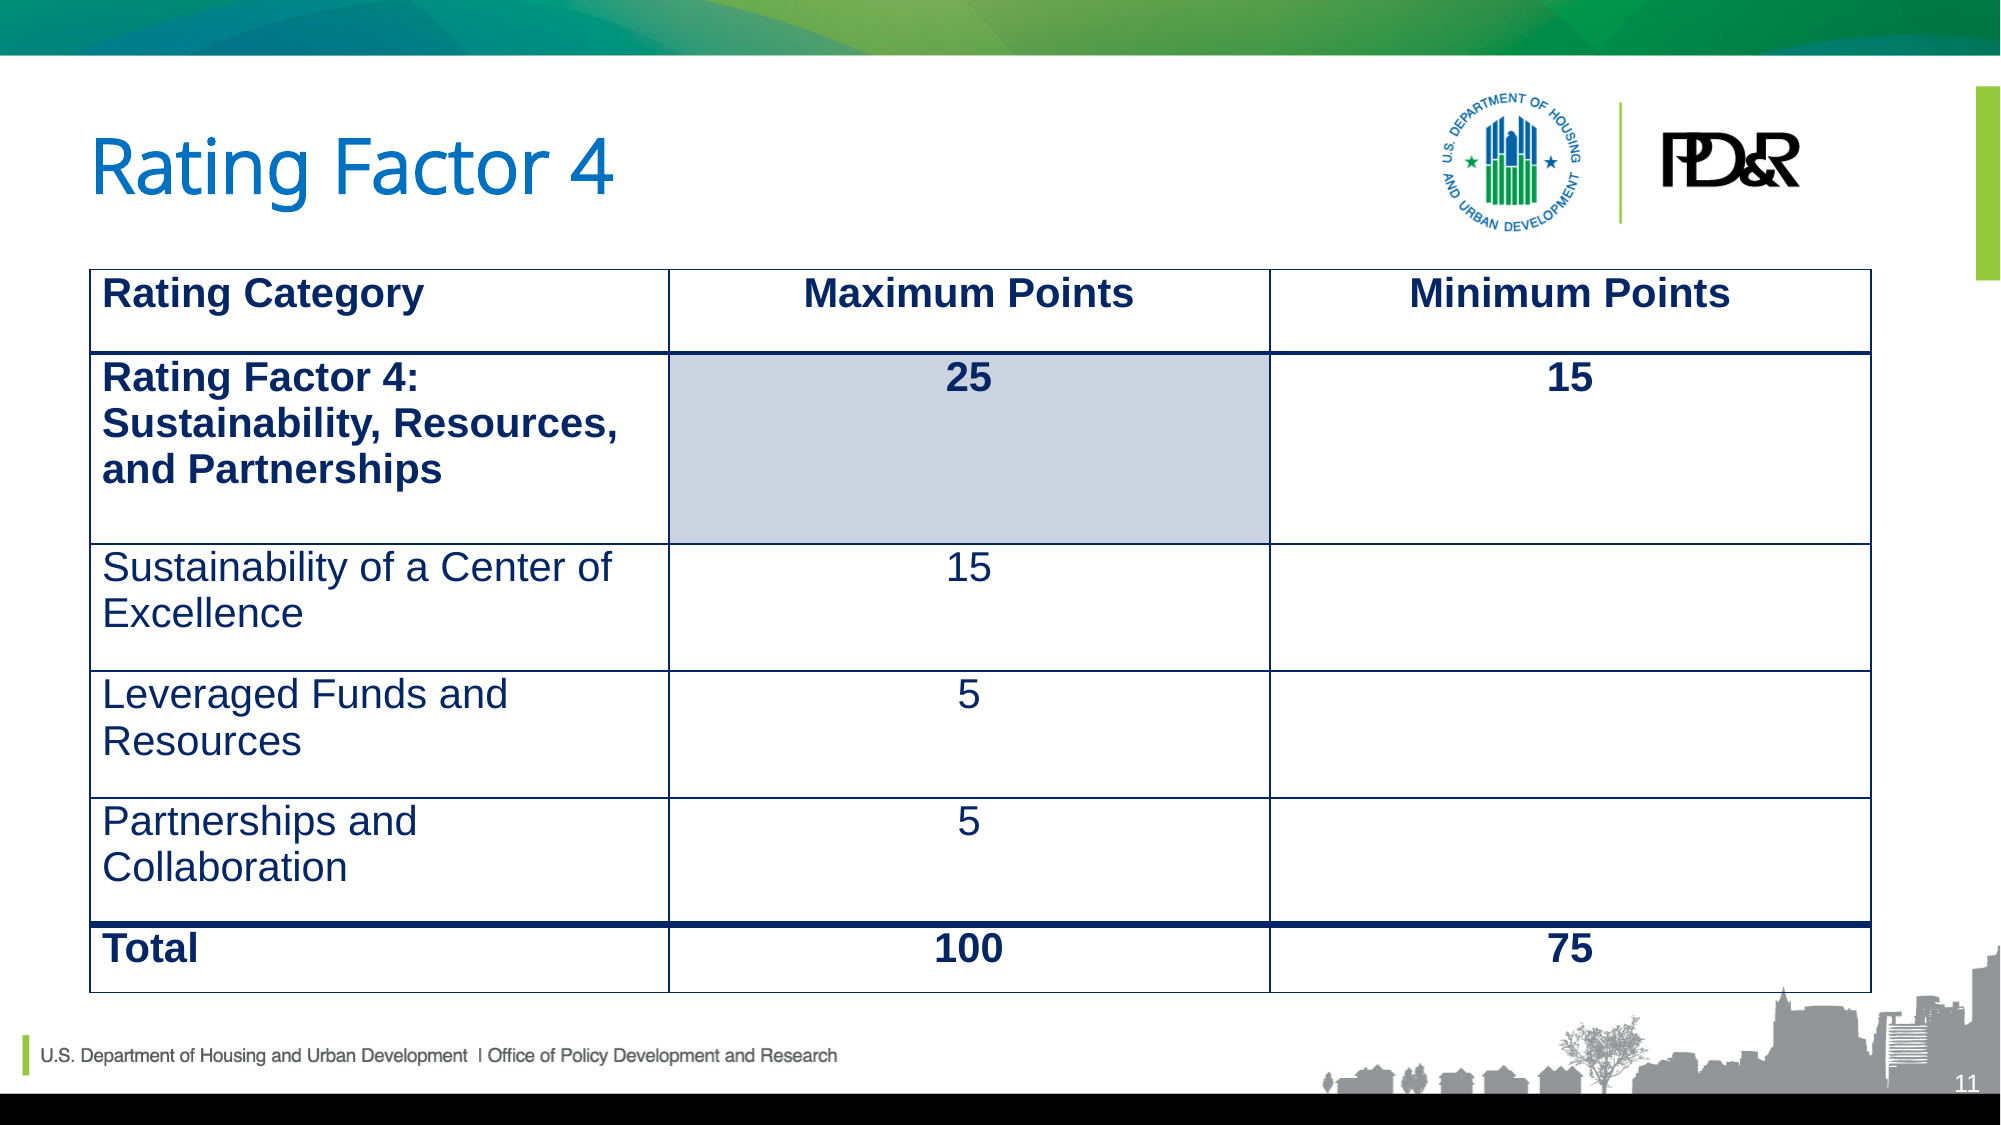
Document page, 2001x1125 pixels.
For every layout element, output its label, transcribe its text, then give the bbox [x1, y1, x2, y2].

table_cell Sustainability of a Center of Excellence [91, 545, 668, 670]
title Rating Factor 4 [89, 117, 1426, 206]
table_header Minimum Points [1271, 270, 1870, 351]
picture [0, 0, 2001, 1125]
table_header Rating Category [91, 270, 668, 351]
table_cell Partnerships and Collaboration [91, 799, 668, 921]
slide_number 11 [1528, 1054, 1996, 1110]
table_cell 75 [1271, 928, 1870, 992]
table_cell Total [91, 928, 668, 992]
table_cell 5 [670, 799, 1269, 921]
table_cell Rating Factor 4: Sustainability, Resources, and Partnerships [91, 355, 668, 543]
table_header Maximum Points [670, 270, 1269, 351]
table_cell [1271, 545, 1870, 670]
table_cell 25 [670, 355, 1269, 543]
table_cell 100 [670, 928, 1269, 992]
table_cell Leveraged Funds and Resources [91, 672, 668, 797]
table_cell 15 [670, 545, 1269, 670]
table_cell 5 [670, 672, 1269, 797]
table_cell [1271, 799, 1870, 921]
table_cell 15 [1271, 355, 1870, 543]
table_cell [1271, 672, 1870, 797]
